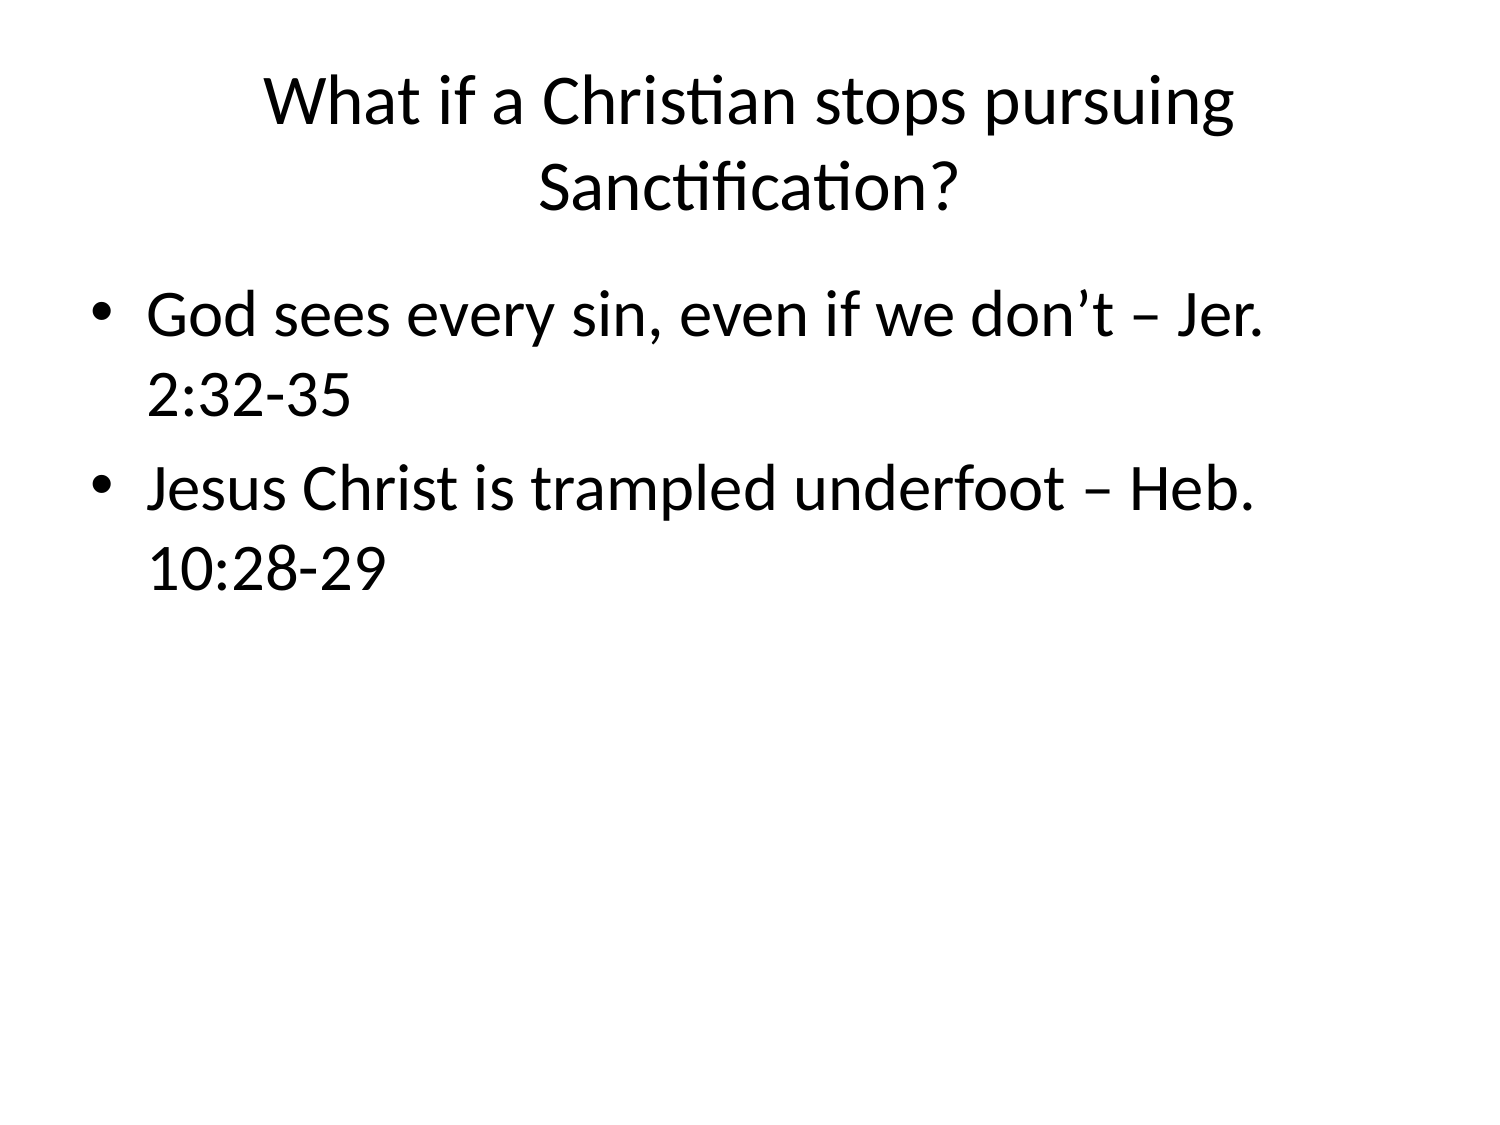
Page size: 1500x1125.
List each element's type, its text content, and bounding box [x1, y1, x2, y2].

title What if a Christian stops pursuing Sanctification? [75, 45, 1425, 233]
list God sees every sin, even if we don’t – Jer. 2:32-35 Jesus Christ is trampled underfoot – Heb. 10:28-29 [75, 262, 1425, 1005]
